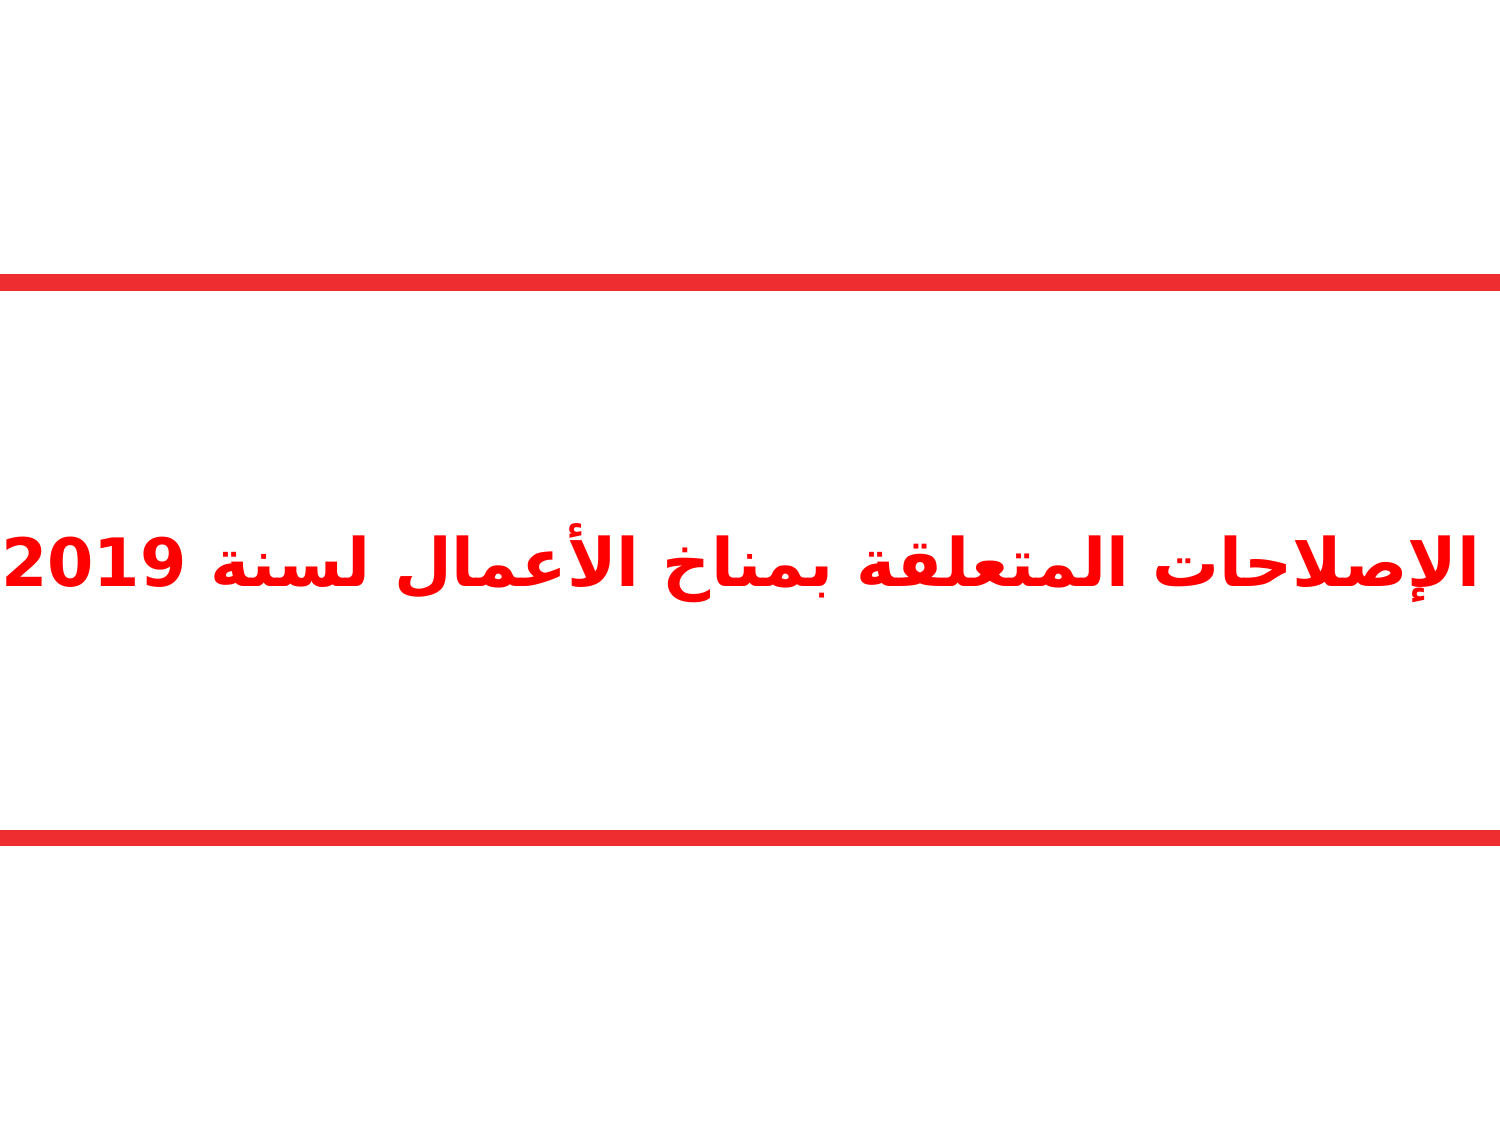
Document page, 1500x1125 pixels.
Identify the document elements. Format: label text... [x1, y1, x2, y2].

title الإصلاحات المتعلقة بمناخ الأعمال لسنة 2019 [0, 290, 1500, 830]
